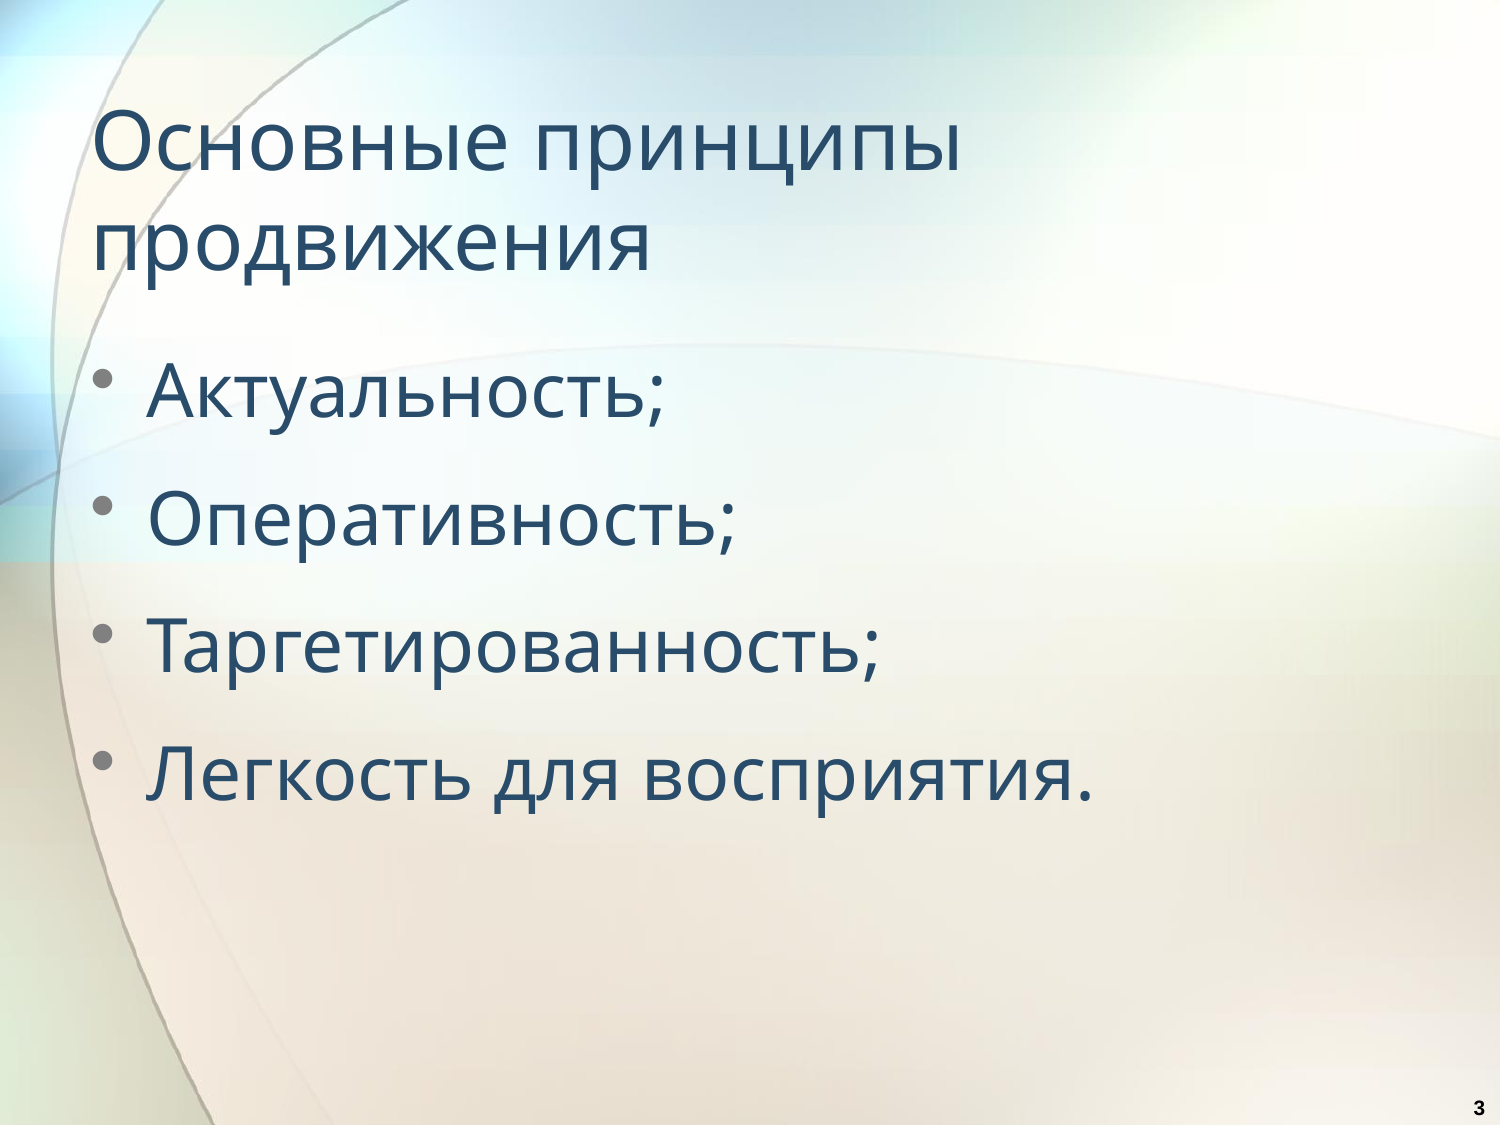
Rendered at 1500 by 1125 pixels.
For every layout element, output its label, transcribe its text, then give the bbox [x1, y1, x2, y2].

picture [0, 0, 1500, 1125]
title Основные принципы продвижения [74, 112, 1460, 263]
slide_number 3 [1187, 1087, 1500, 1125]
list Актуальность; Оперативность; Таргетированность; Легкость для восприятия. [74, 312, 1401, 1051]
